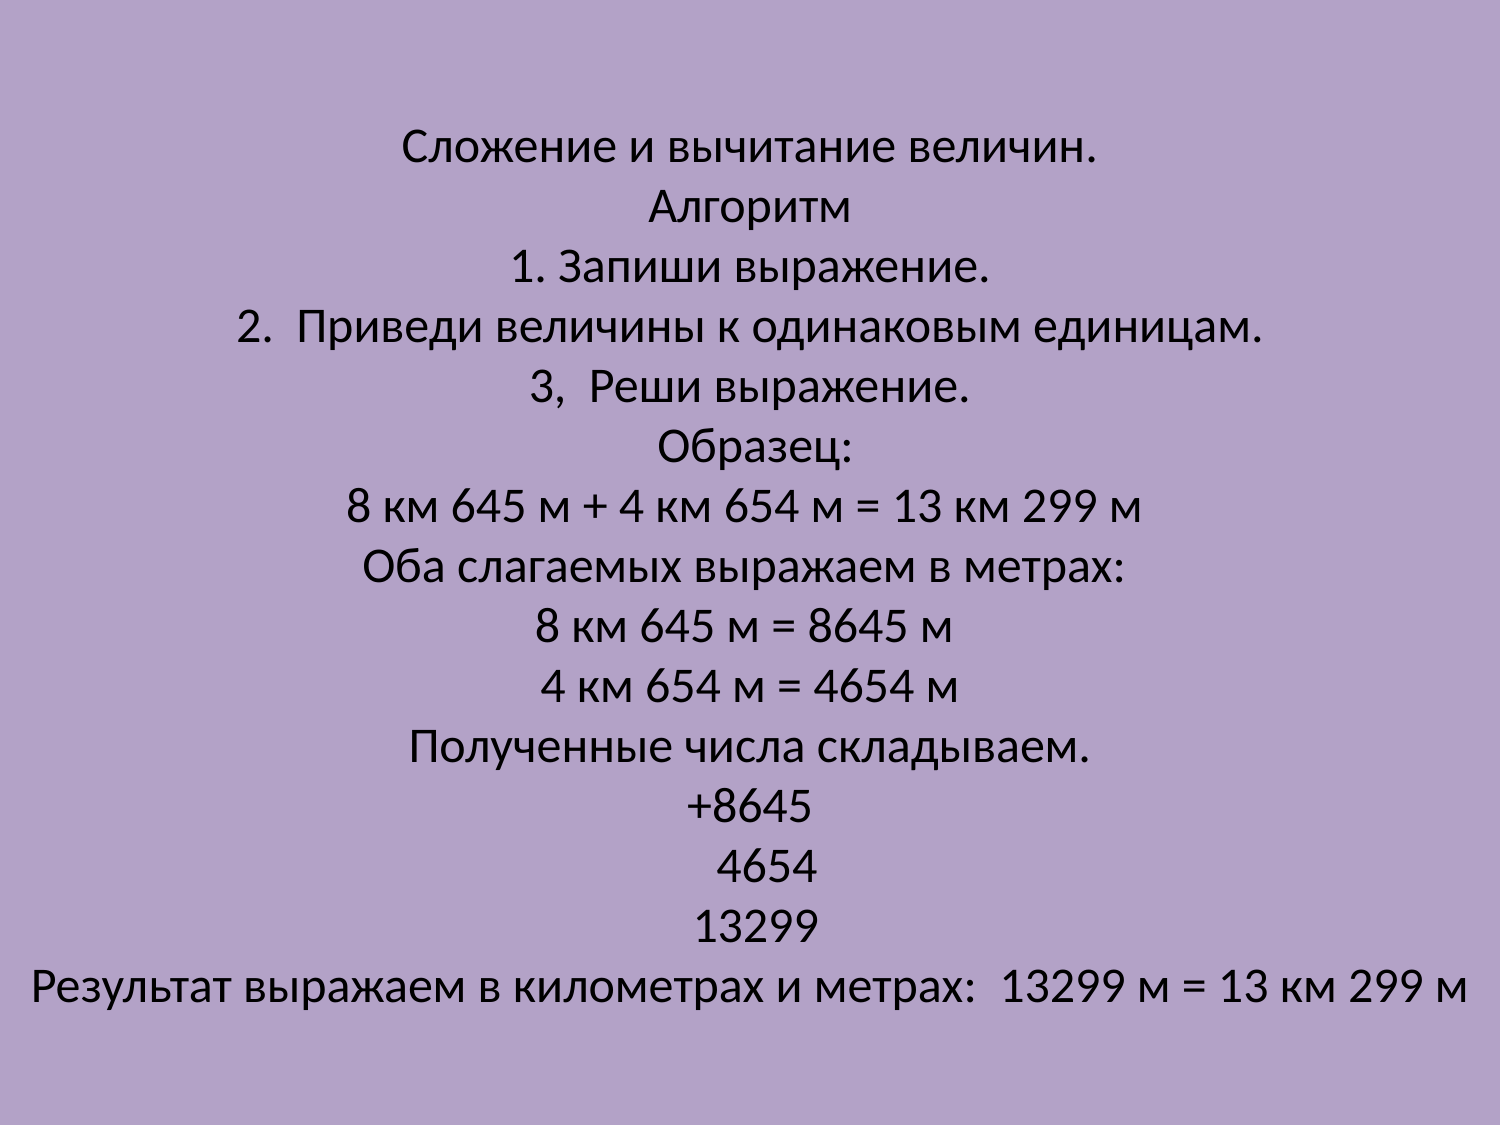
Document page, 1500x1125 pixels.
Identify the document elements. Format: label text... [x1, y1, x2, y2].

title Сложение и вычитание величин. Алгоритм 1. Запиши выражение. 2. Приведи величины к одинаковым единицам. 3, Реши выражение. Образец: 8 км 645 м + 4 км 654 м = 13 км 299 м Оба слагаемых выражаем в метрах: 8 км 645 м = 8645 м 4 км 654 м = 4654 м Полученные числа складываем. +8645 4654 13299 Результат выражаем в километрах и метрах: 13299 м = 13 км 299 м [0, 0, 1500, 1125]
